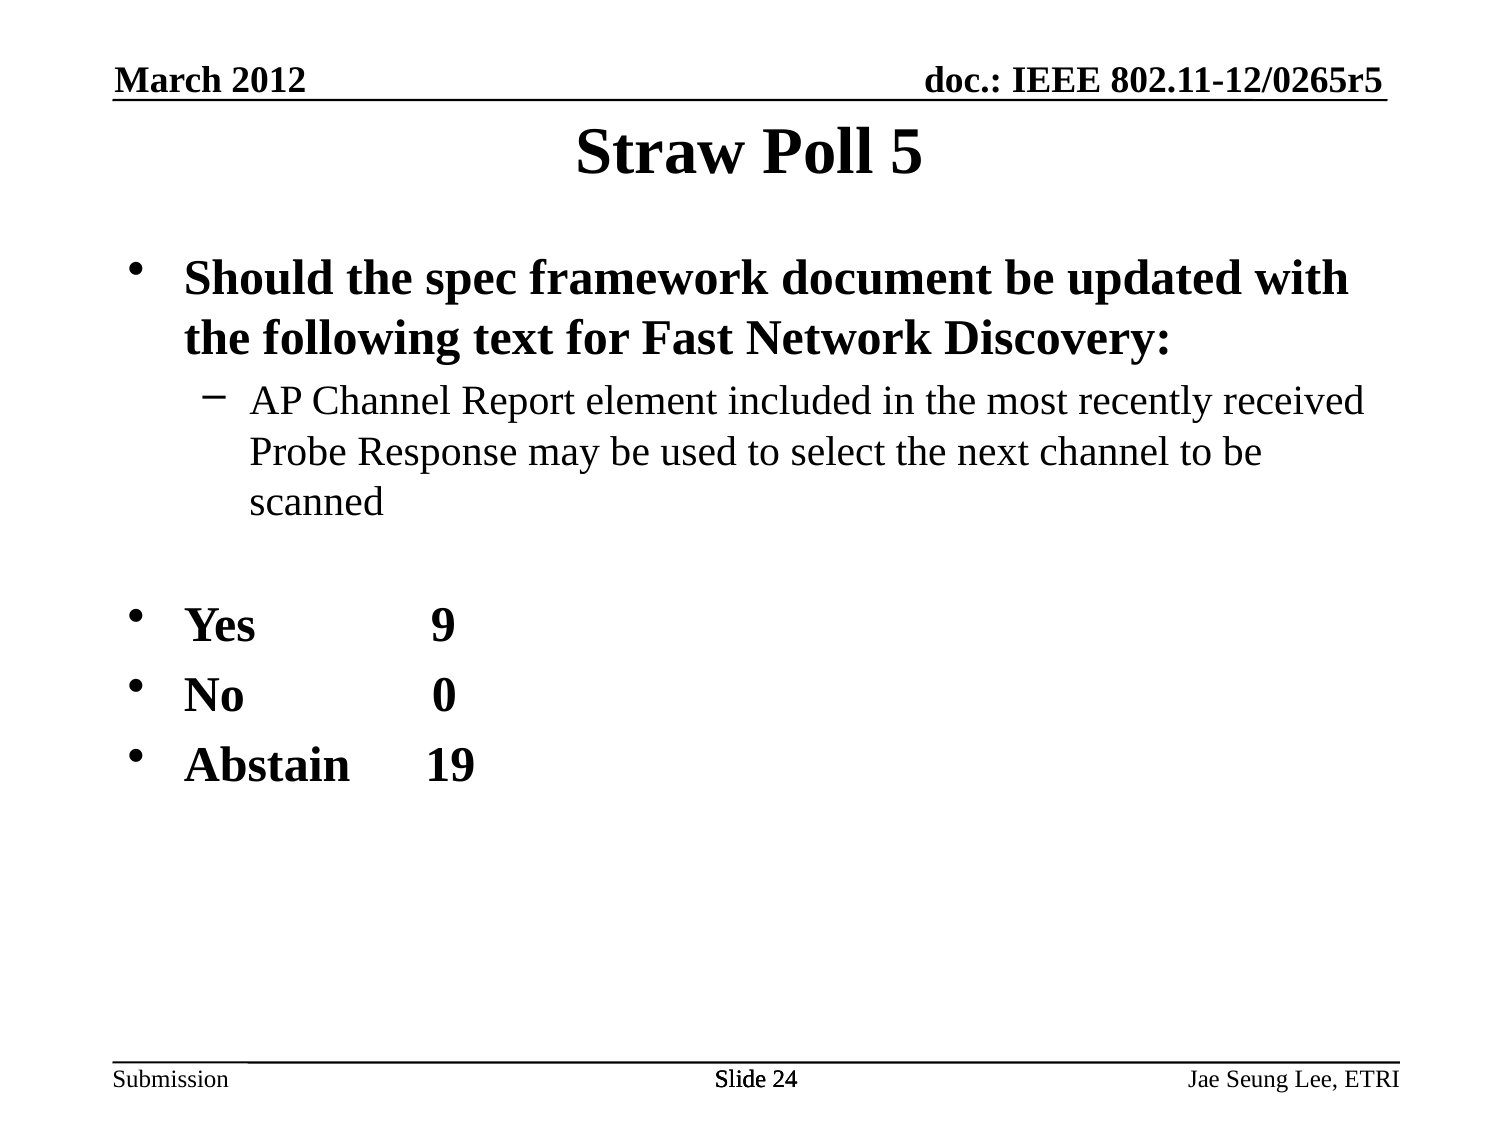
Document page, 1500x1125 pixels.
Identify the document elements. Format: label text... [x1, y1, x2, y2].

text_box Straw Poll 5 [112, 99, 1388, 237]
text_box Should the spec framework document be updated with the following text for Fast Network Discovery: AP Channel Report element included in the most recently received Probe Response may be used to select the next channel to be scanned Yes 9 No 0 Abstain 19 [112, 237, 1388, 438]
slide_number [114, 54, 309, 101]
text_box Jae Seung Lee, ETRI [1187, 1062, 1401, 1093]
text_box Slide 24 [675, 1062, 838, 1093]
